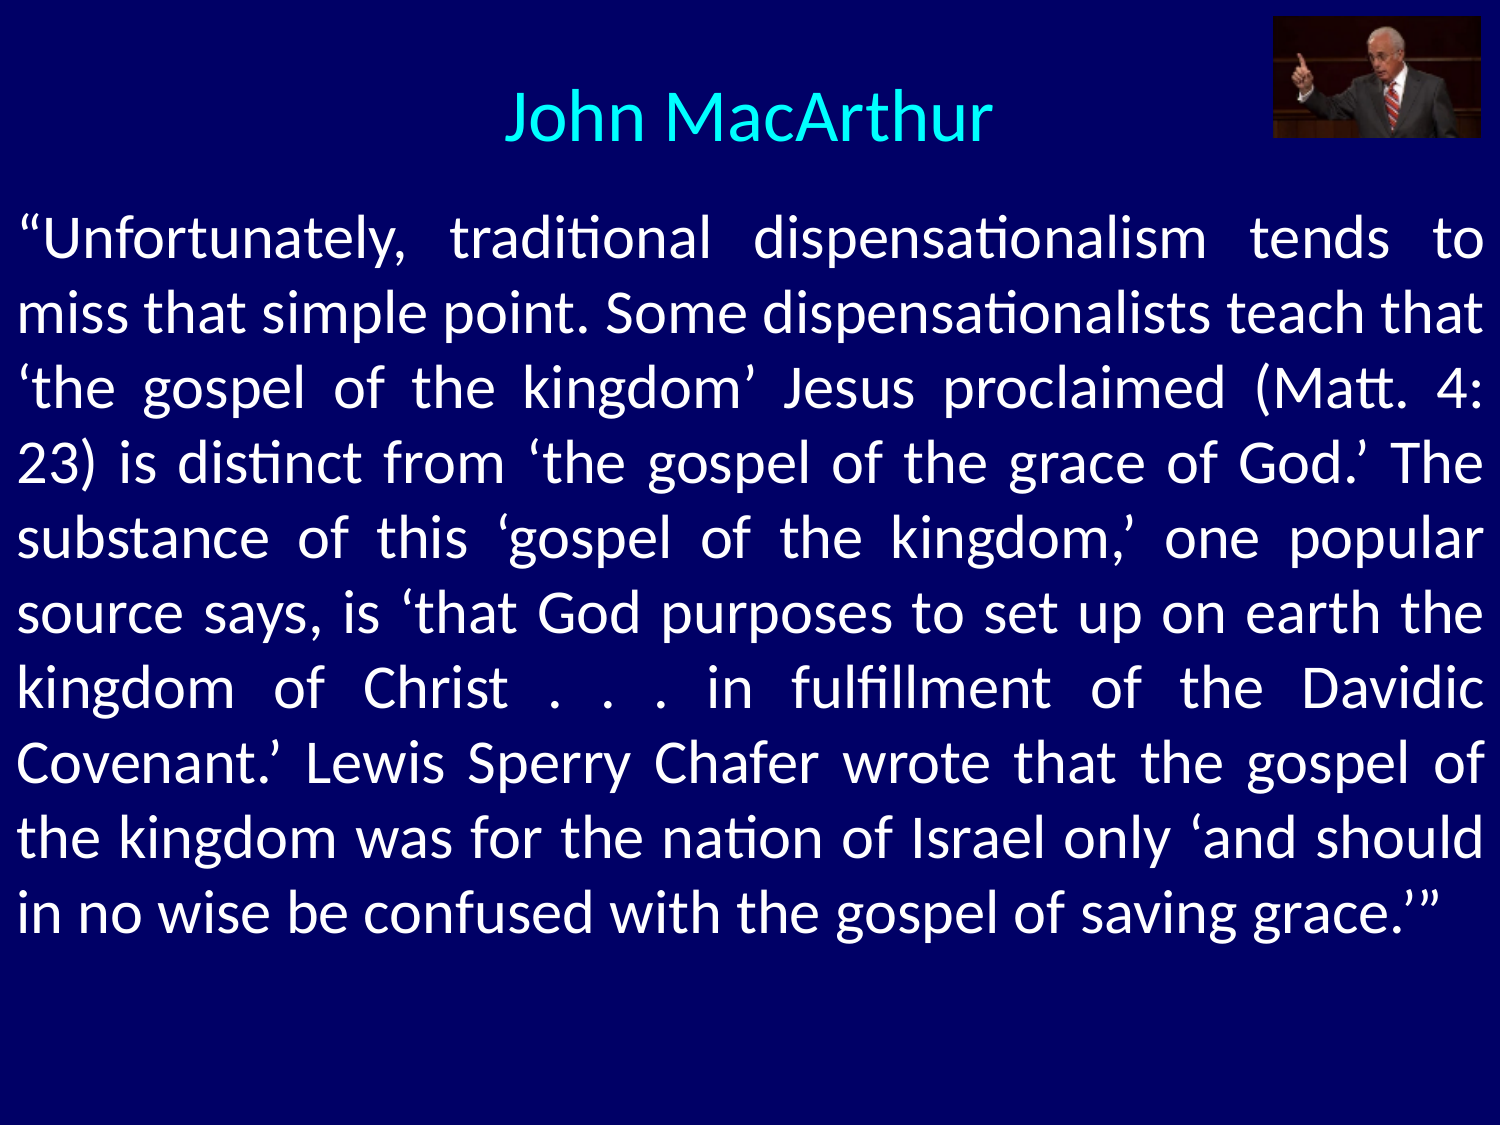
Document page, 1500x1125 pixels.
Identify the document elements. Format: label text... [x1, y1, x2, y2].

text_box John MacArthur [300, 37, 1200, 186]
picture [1272, 16, 1481, 138]
text_box “Unfortunately, traditional dispensationalism tends to miss that simple point. Some dispensationalists teach that ‘the gospel of the kingdom’ Jesus proclaimed (Matt. 4: 23) is distinct from ‘the gospel of the grace of God.’ The substance of this ‘gospel of the kingdom,’ one popular source says, is ‘that God purposes to set up on earth the kingdom of Christ . . . in fulfillment of the Davidic Covenant.’ Lewis Sperry Chafer wrote that the gospel of the kingdom was for the nation of Israel only ‘and should in no wise be confused with the gospel of saving grace.’” [1, 188, 1500, 953]
